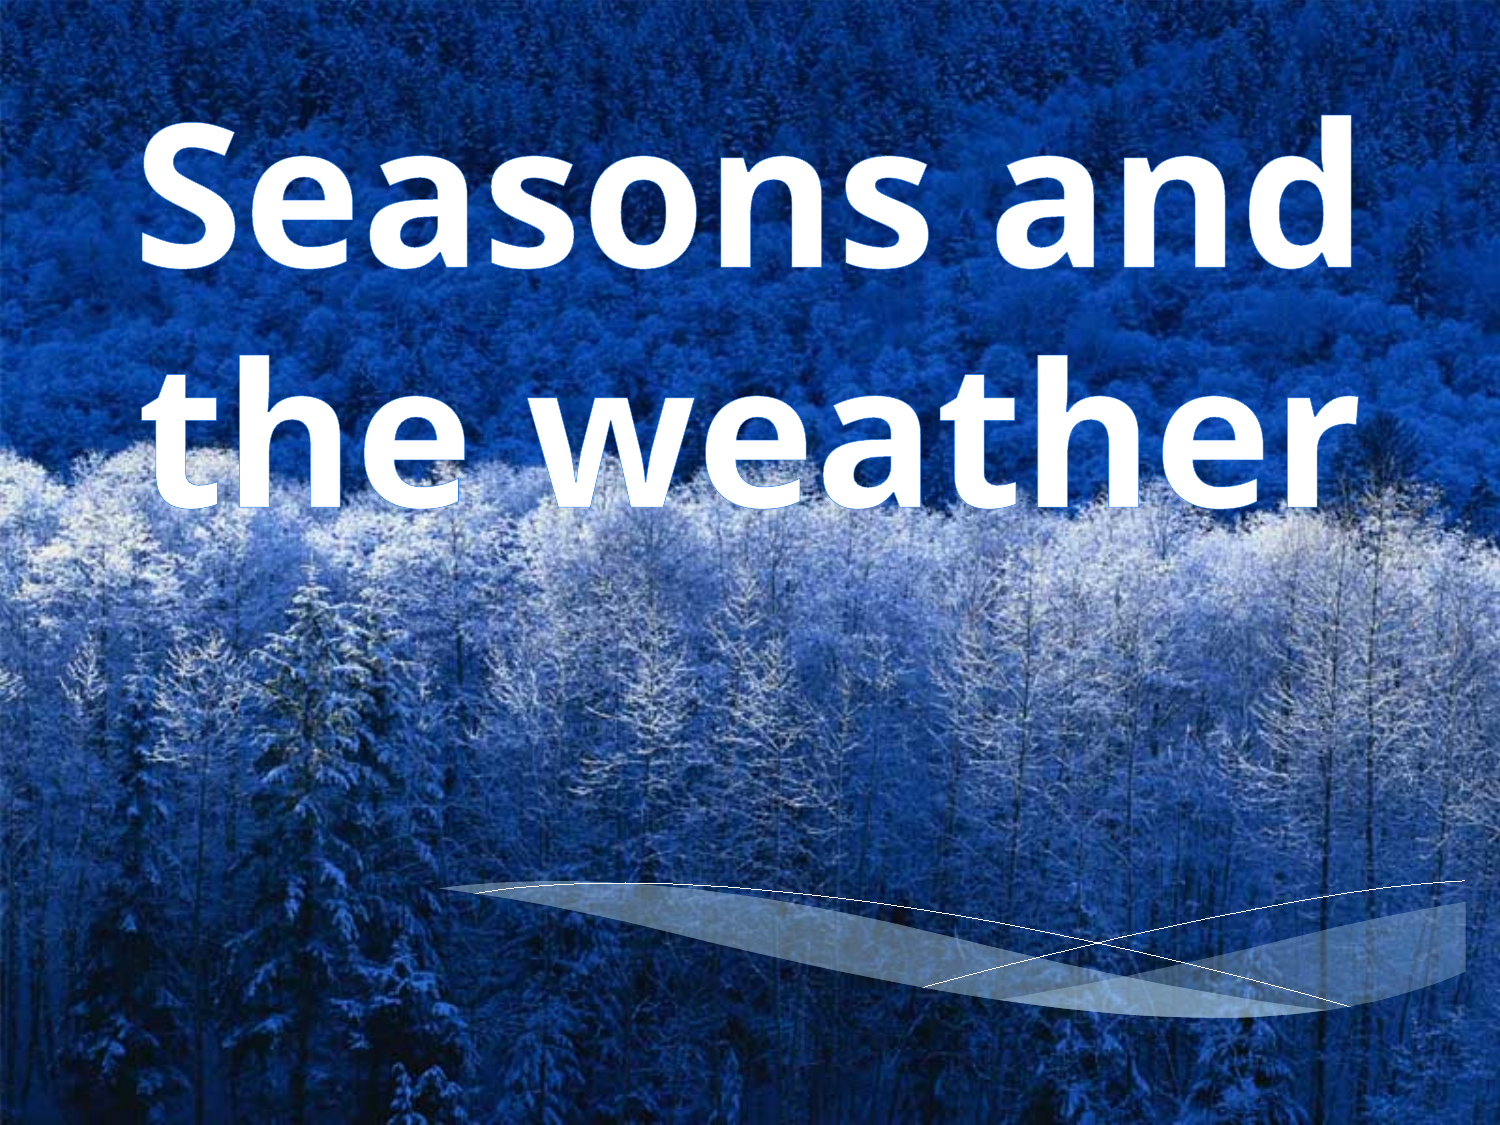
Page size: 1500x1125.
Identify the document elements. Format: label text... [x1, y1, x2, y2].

picture [0, 0, 1500, 1125]
title Seasons and the weather [112, 262, 1388, 555]
